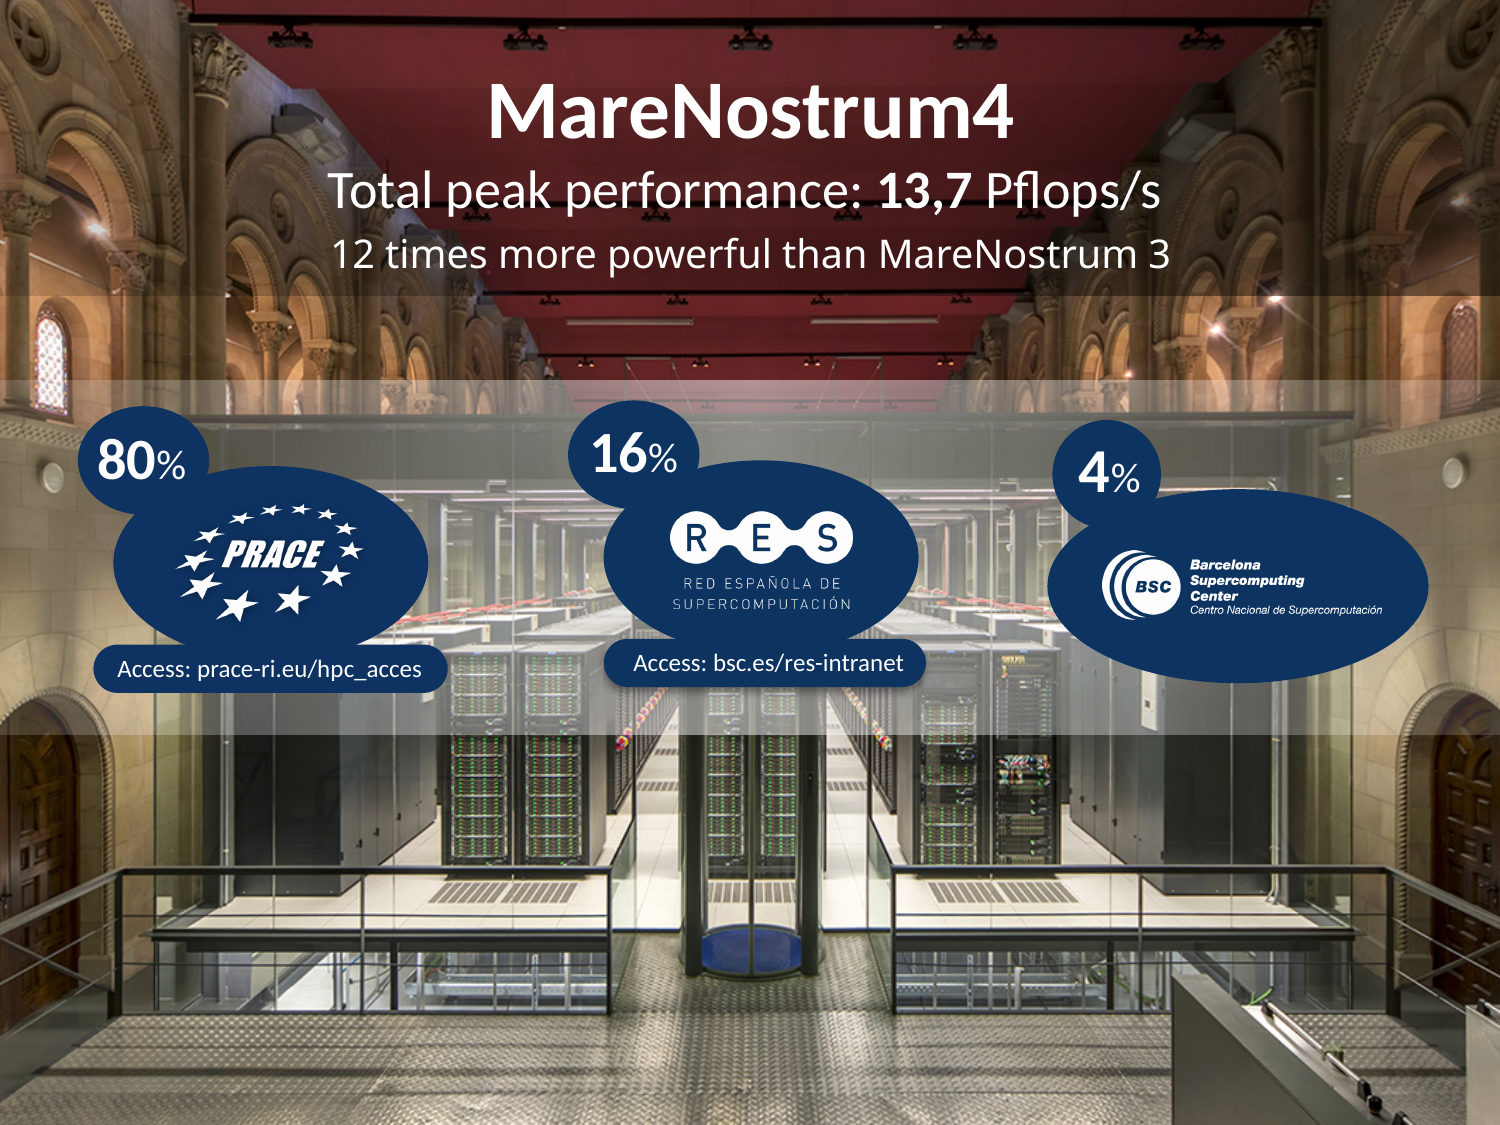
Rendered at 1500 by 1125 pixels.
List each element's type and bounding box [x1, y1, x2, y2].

text_box [1047, 419, 1429, 684]
text_box [77, 406, 448, 693]
text_box [568, 400, 926, 688]
picture [0, 0, 1500, 1125]
